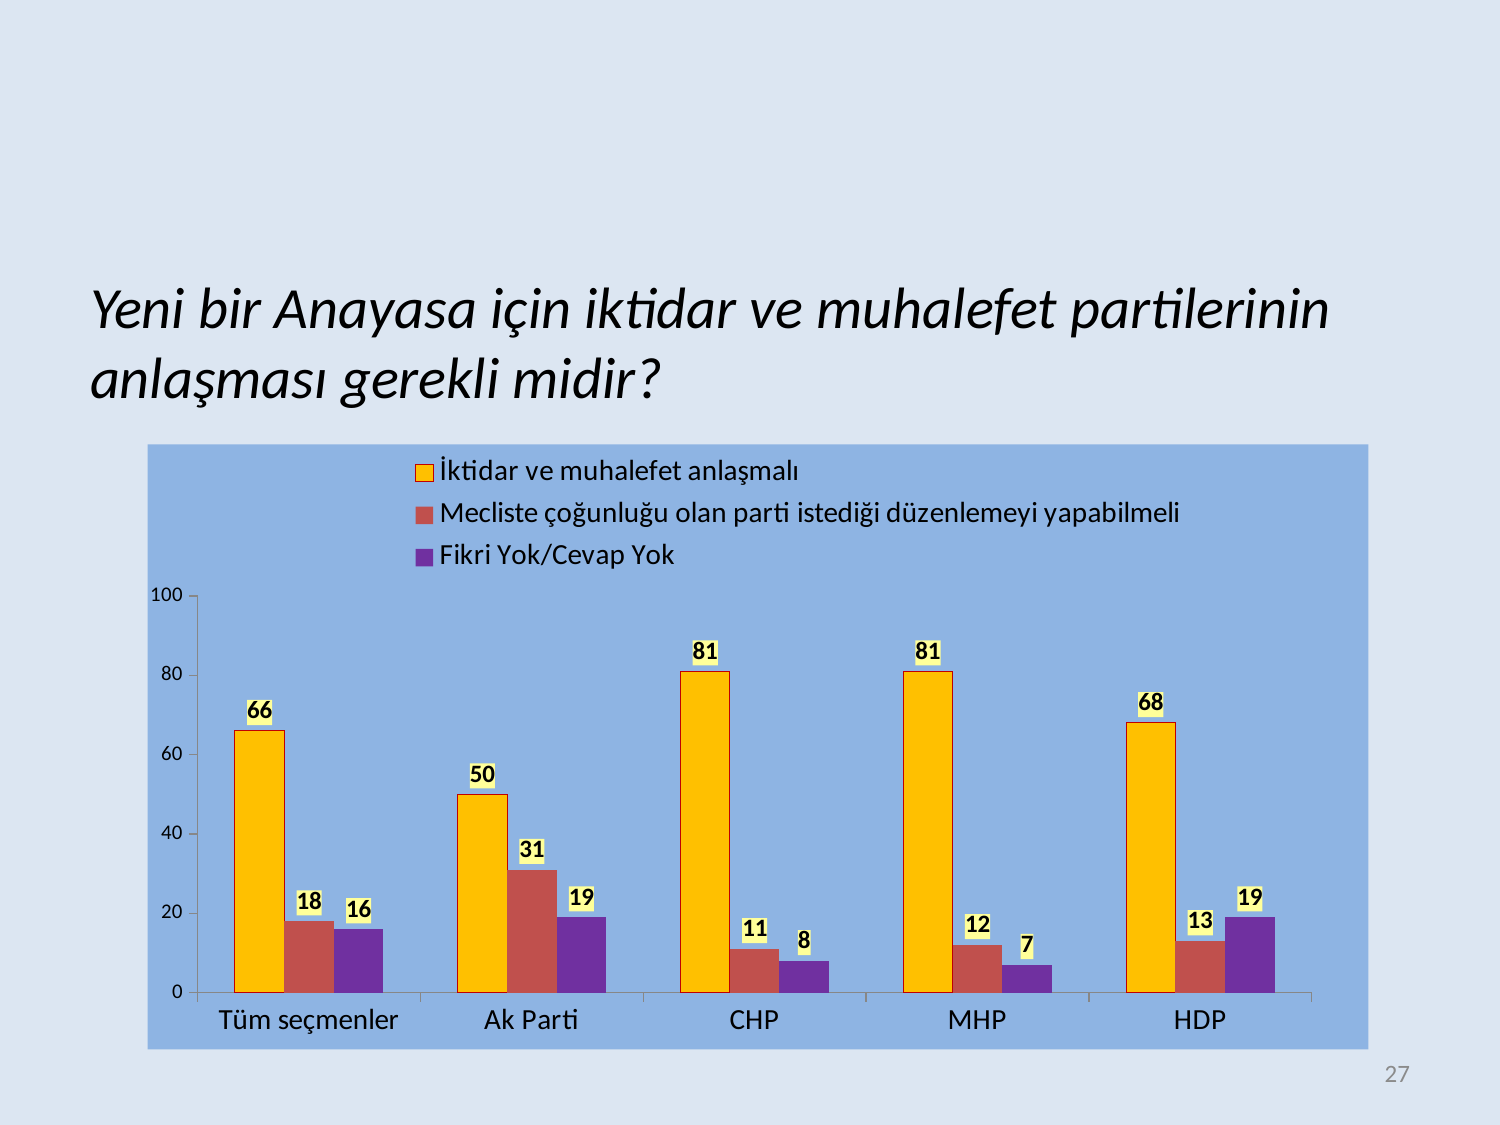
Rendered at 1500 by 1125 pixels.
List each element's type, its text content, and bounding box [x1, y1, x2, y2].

slide_number 27 [1074, 1042, 1425, 1103]
list Yeni bir Anayasa için iktidar ve muhalefet partilerinin anlaşması gerekli midir? [75, 262, 1425, 1005]
chart [147, 444, 1369, 1050]
